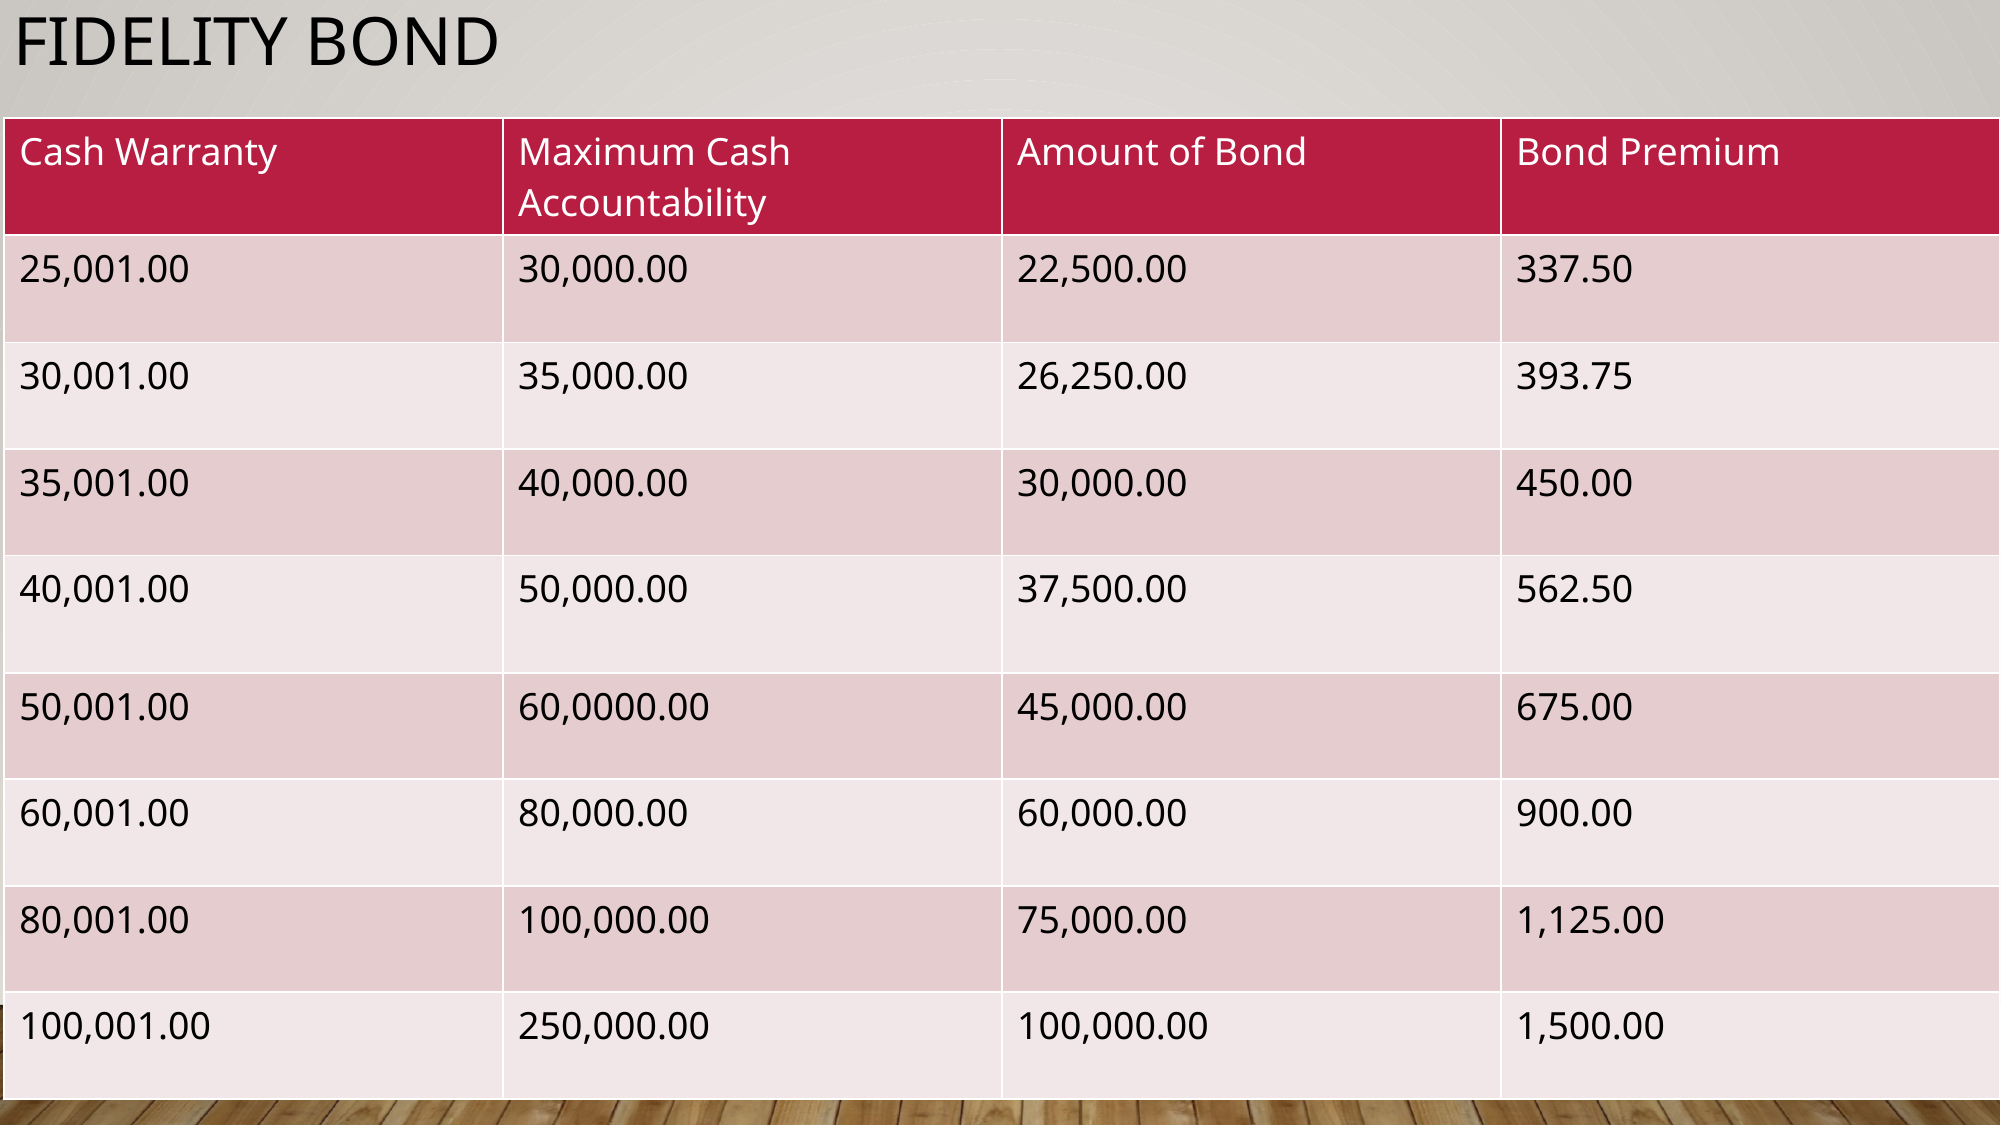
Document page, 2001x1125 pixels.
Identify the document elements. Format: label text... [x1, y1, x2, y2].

table_cell 900.00 [1502, 780, 1999, 885]
table_cell 40,000.00 [504, 450, 1001, 555]
picture [0, 1005, 2000, 1125]
table_cell 100,000.00 [1003, 993, 1500, 1098]
table_cell 100,000.00 [504, 887, 1001, 991]
table_cell 675.00 [1502, 674, 1999, 778]
table_cell 50,001.00 [5, 674, 502, 778]
table_cell 75,000.00 [1003, 887, 1500, 991]
table_header Bond Premium [1502, 119, 1999, 234]
table_cell 60,000.00 [1003, 780, 1500, 885]
table_cell 80,001.00 [5, 887, 502, 991]
table_cell 562.50 [1502, 556, 1999, 672]
table_cell 337.50 [1502, 236, 1999, 342]
table_cell 60,001.00 [5, 780, 502, 885]
table_cell 30,001.00 [5, 343, 502, 448]
table_cell 80,000.00 [504, 780, 1001, 885]
table_cell 250,000.00 [504, 993, 1001, 1098]
table_cell 1,500.00 [1502, 993, 1999, 1098]
table_header Amount of Bond [1003, 119, 1500, 234]
table_cell 60,0000.00 [504, 674, 1001, 778]
table_cell 45,000.00 [1003, 674, 1500, 778]
table_cell 30,000.00 [1003, 450, 1500, 555]
table_header Maximum Cash Accountability [504, 119, 1001, 234]
table_cell 26,250.00 [1003, 343, 1500, 448]
table_cell 35,000.00 [504, 343, 1001, 448]
table_cell 37,500.00 [1003, 556, 1500, 672]
title Fidelity bond [0, 0, 1574, 173]
table_cell 393.75 [1502, 343, 1999, 448]
table_cell 35,001.00 [5, 450, 502, 555]
table_cell 30,000.00 [504, 236, 1001, 342]
table_cell 100,001.00 [5, 993, 502, 1098]
table_cell 40,001.00 [5, 556, 502, 672]
table_cell 1,125.00 [1502, 887, 1999, 991]
table_cell 25,001.00 [5, 236, 502, 342]
table_cell 22,500.00 [1003, 236, 1500, 342]
table_cell 450.00 [1502, 450, 1999, 555]
table_header Cash Warranty [5, 119, 502, 234]
table_cell 50,000.00 [504, 556, 1001, 672]
